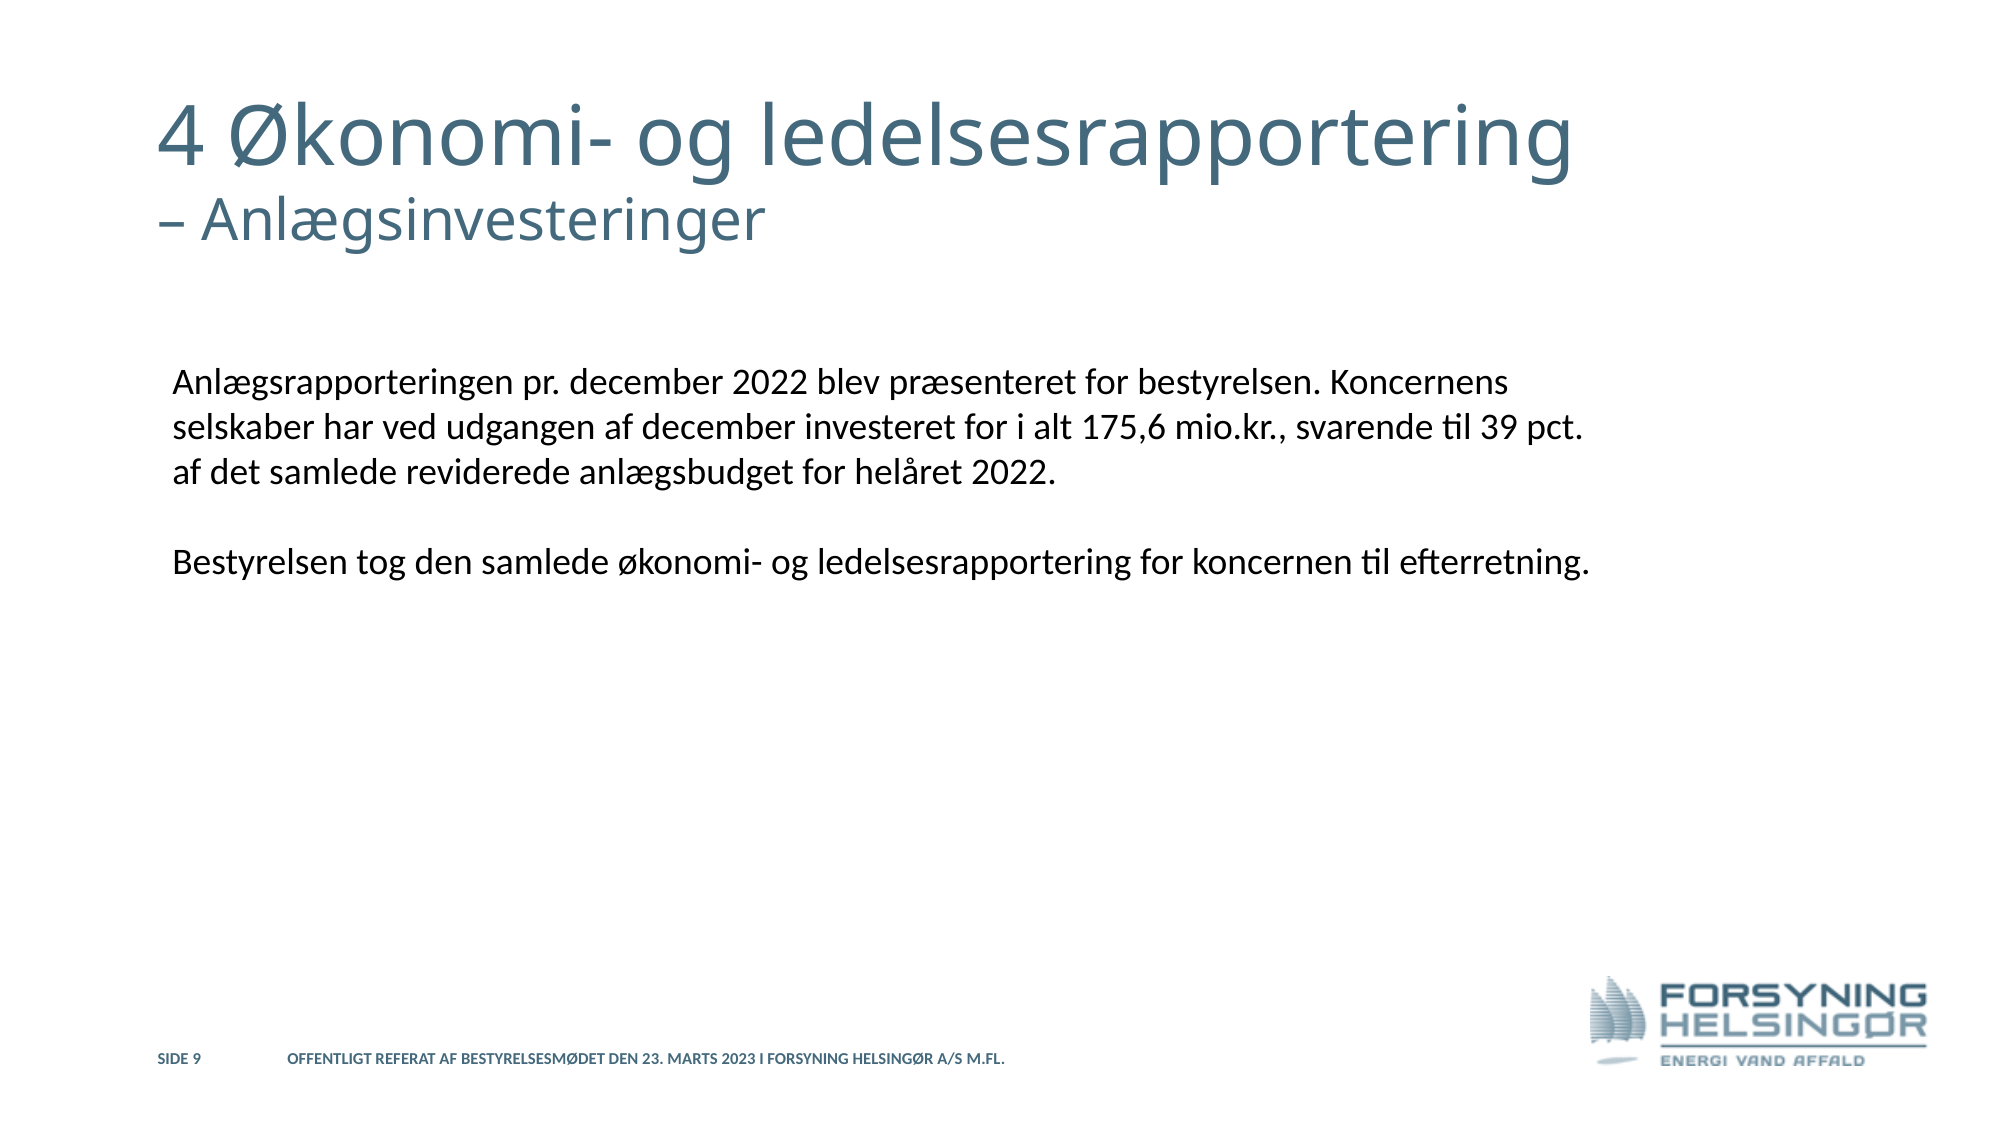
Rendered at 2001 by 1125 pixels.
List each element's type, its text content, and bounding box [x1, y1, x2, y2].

picture [1590, 976, 1929, 1066]
text_box Anlægsrapporteringen pr. december 2022 blev præsenteret for bestyrelsen. Koncernens selskaber har ved udgangen af december investeret for i alt 175,6 mio.kr., svarende til 39 pct. af det samlede reviderede anlægsbudget for helåret 2022. Bestyrelsen tog den samlede økonomi- og ledelsesrapportering for koncernen til efterretning. [157, 349, 1615, 590]
list [157, 303, 1875, 917]
slide_number Side 9 [157, 1039, 260, 1068]
footer Offentligt referat af bestyrelsesmødet den 23. marts 2023 i Forsyning Helsingør A/S m.fl. [287, 1039, 1197, 1068]
text_box 4 Økonomi- og ledelsesrapportering – Anlægsinvesteringer [157, 30, 2000, 303]
